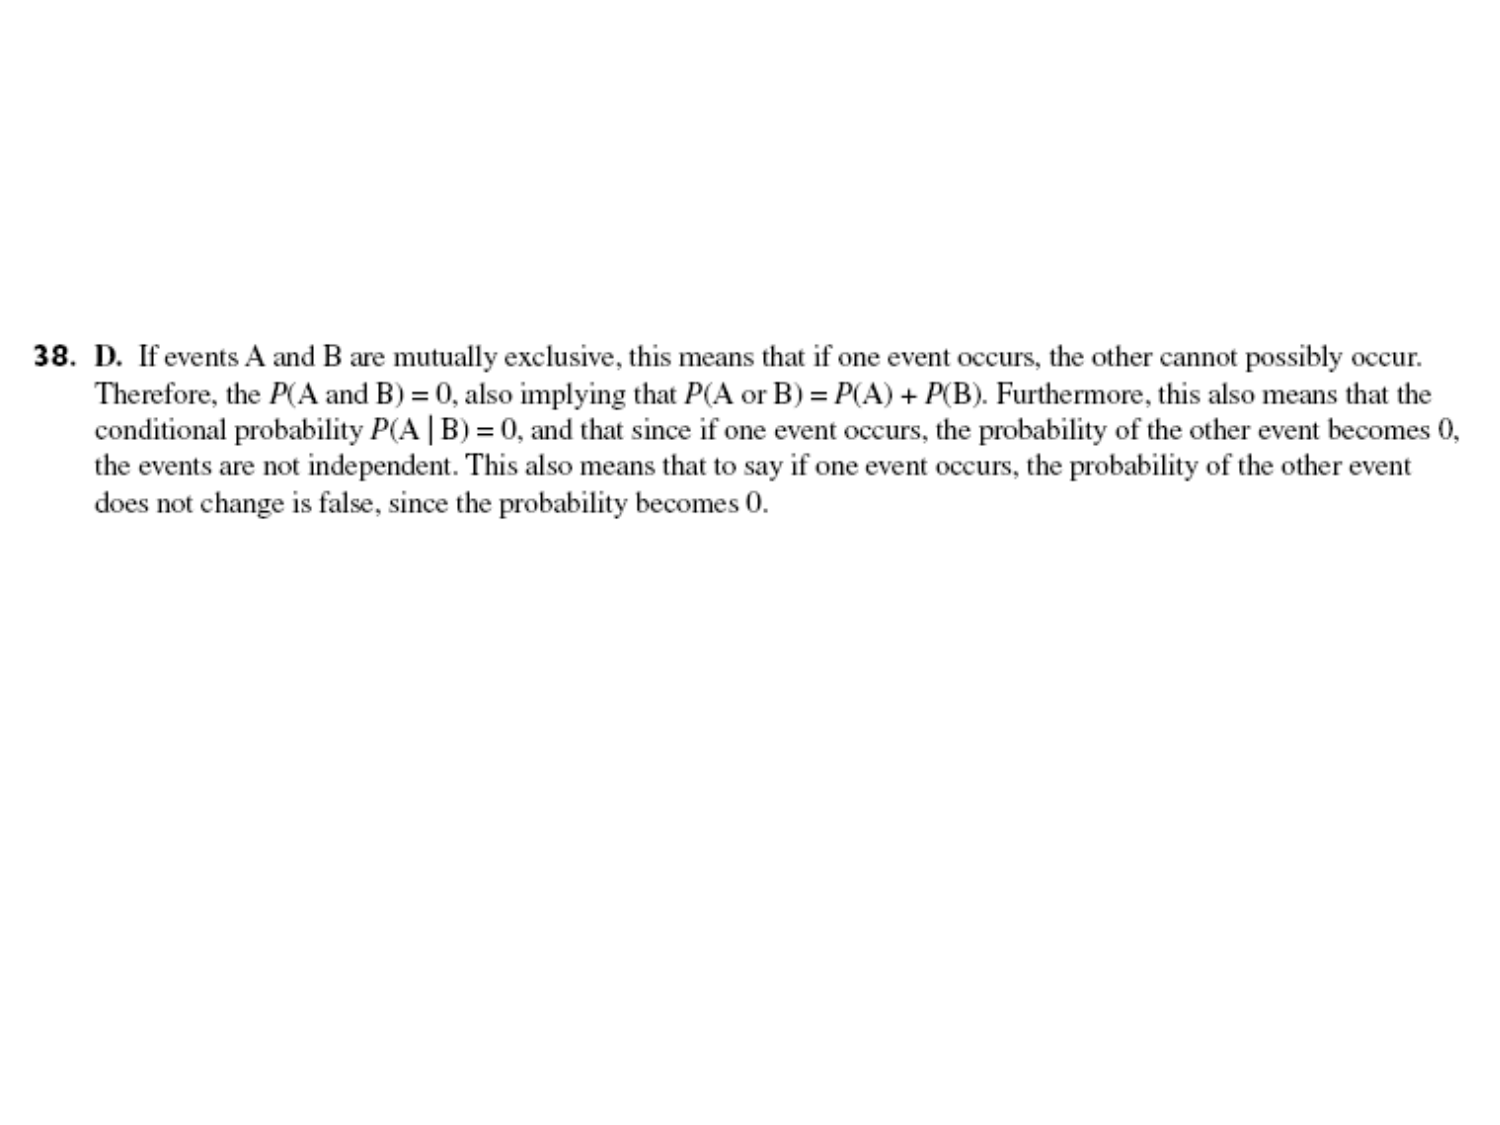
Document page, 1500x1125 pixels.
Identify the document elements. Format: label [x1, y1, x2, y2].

picture [0, 337, 1471, 526]
